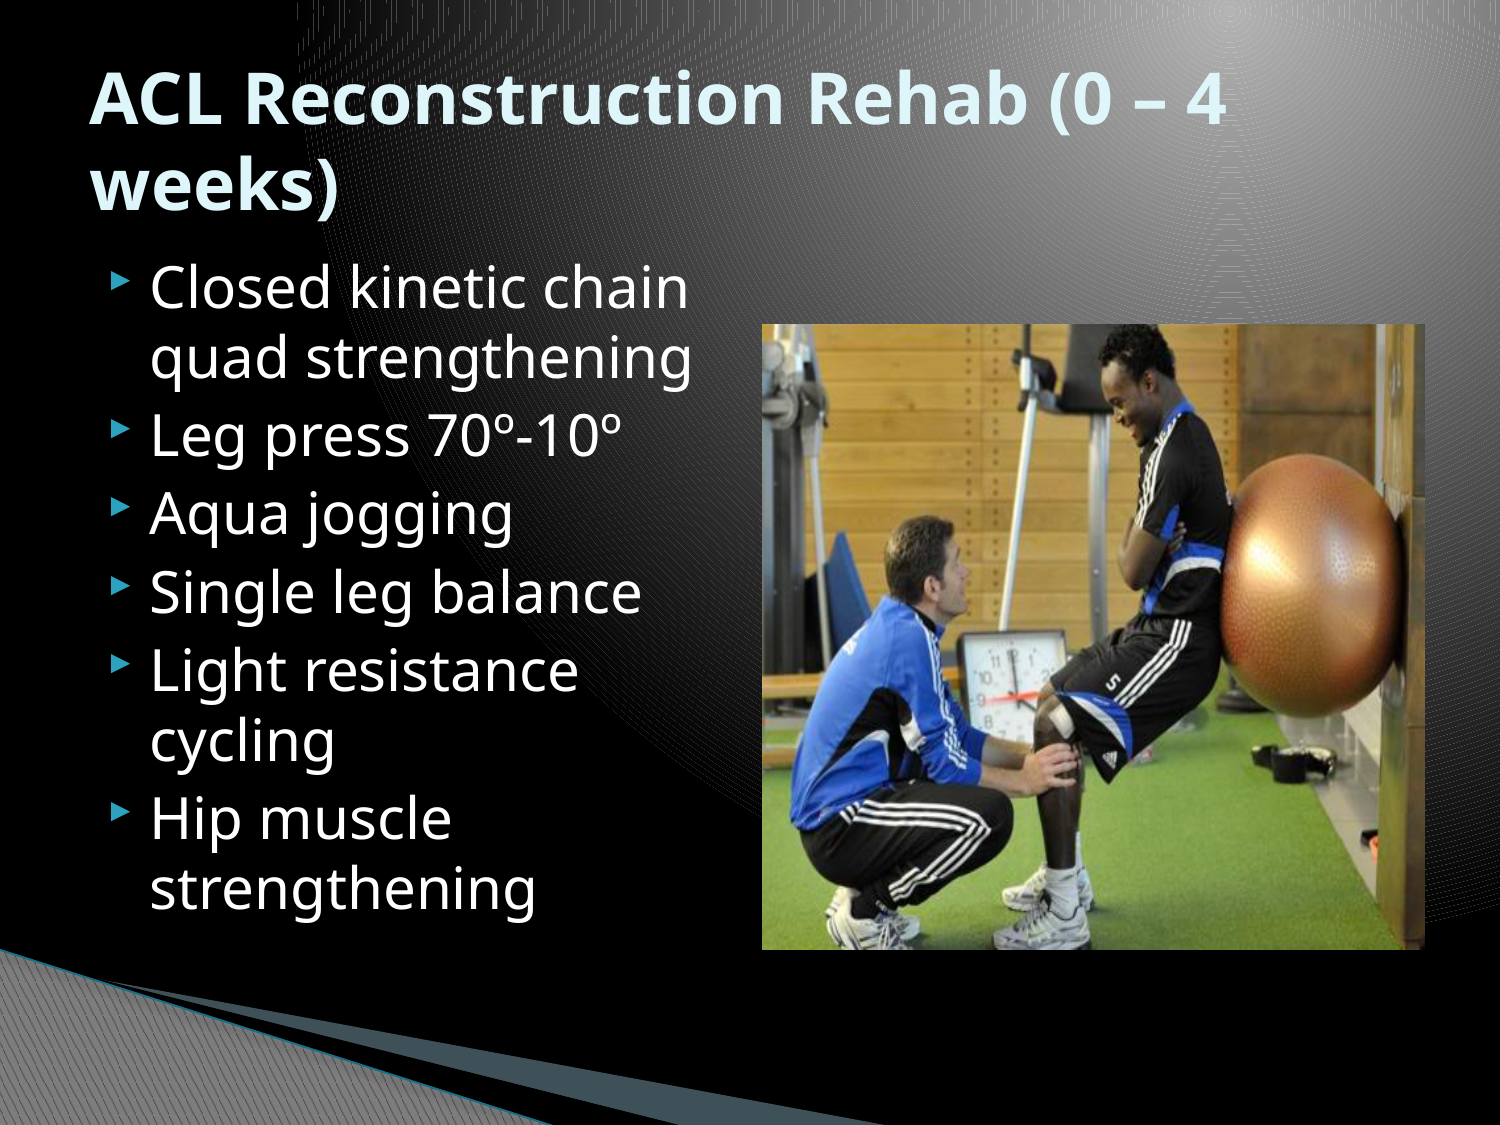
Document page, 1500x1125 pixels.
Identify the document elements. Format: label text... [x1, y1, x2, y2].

title ACL Reconstruction Rehab (0 – 4 weeks) [75, 45, 1425, 233]
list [762, 324, 1426, 951]
list Closed kinetic chain quad strengthening Leg press 70º-10º Aqua jogging Single leg balance Light resistance cycling Hip muscle strengthening [75, 243, 738, 986]
picture [0, 952, 543, 1125]
